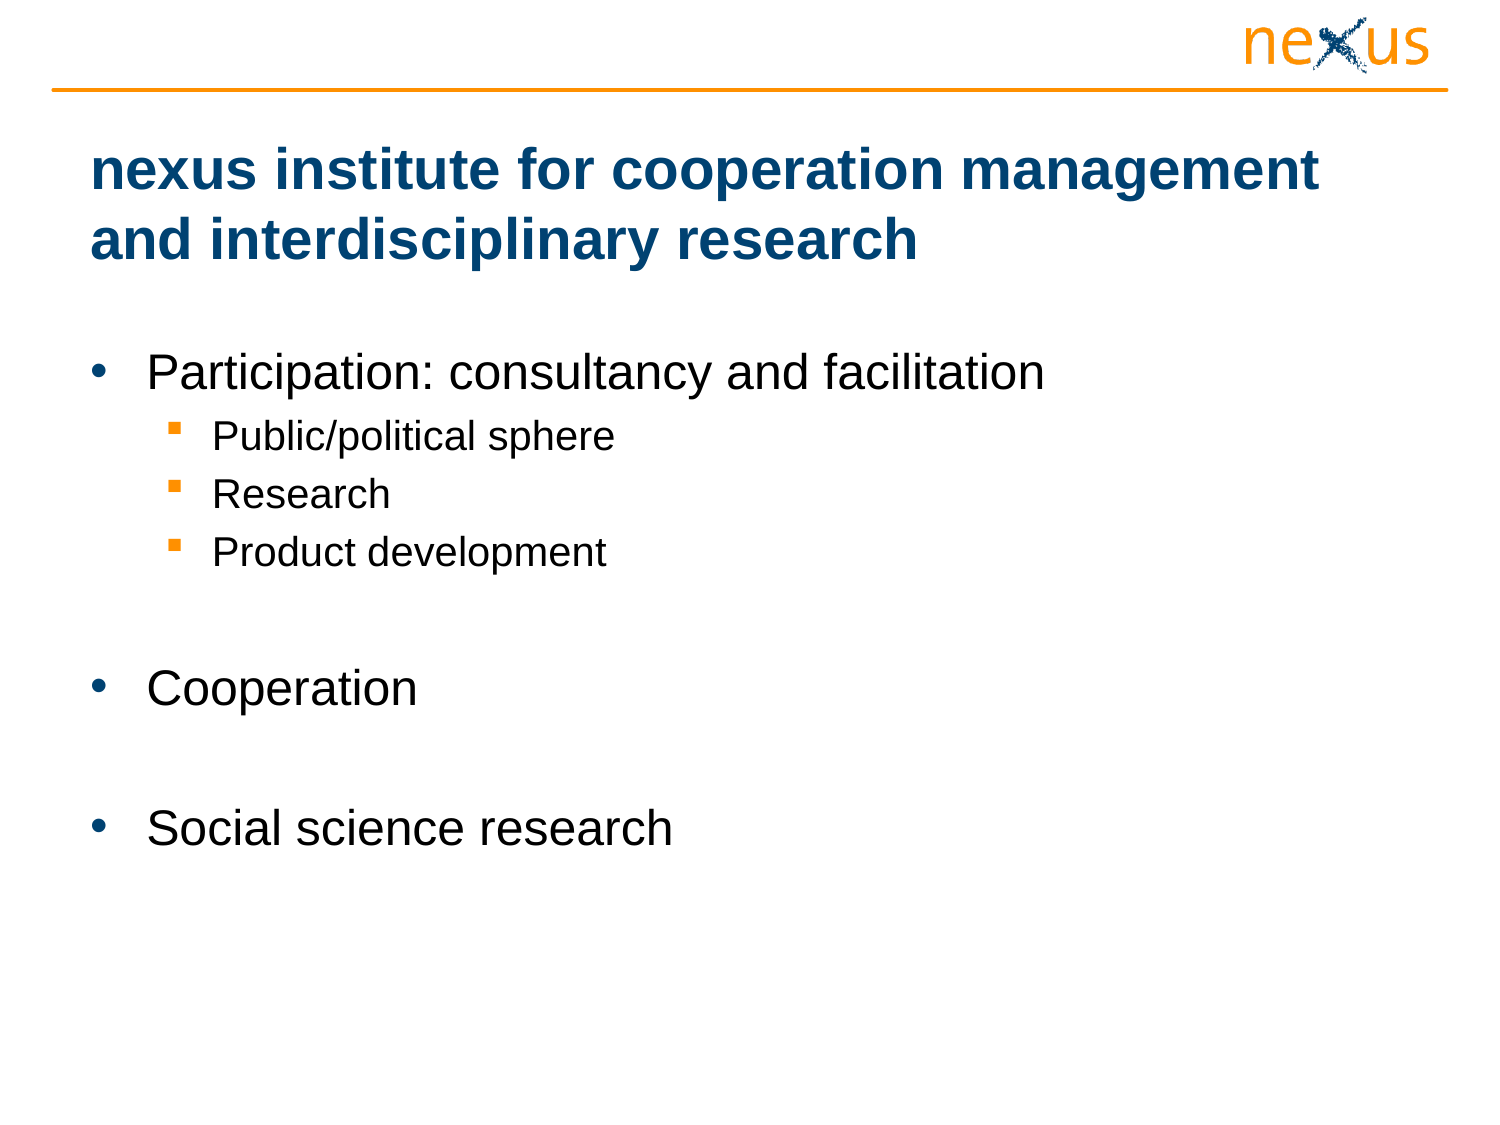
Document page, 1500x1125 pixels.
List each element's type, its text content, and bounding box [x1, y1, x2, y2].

picture [1225, 14, 1448, 79]
title nexus institute for cooperation management and interdisciplinary research [75, 125, 1425, 262]
list Participation: consultancy and facilitation Public/political sphere Research Product development Cooperation Social science research [75, 262, 1425, 1094]
